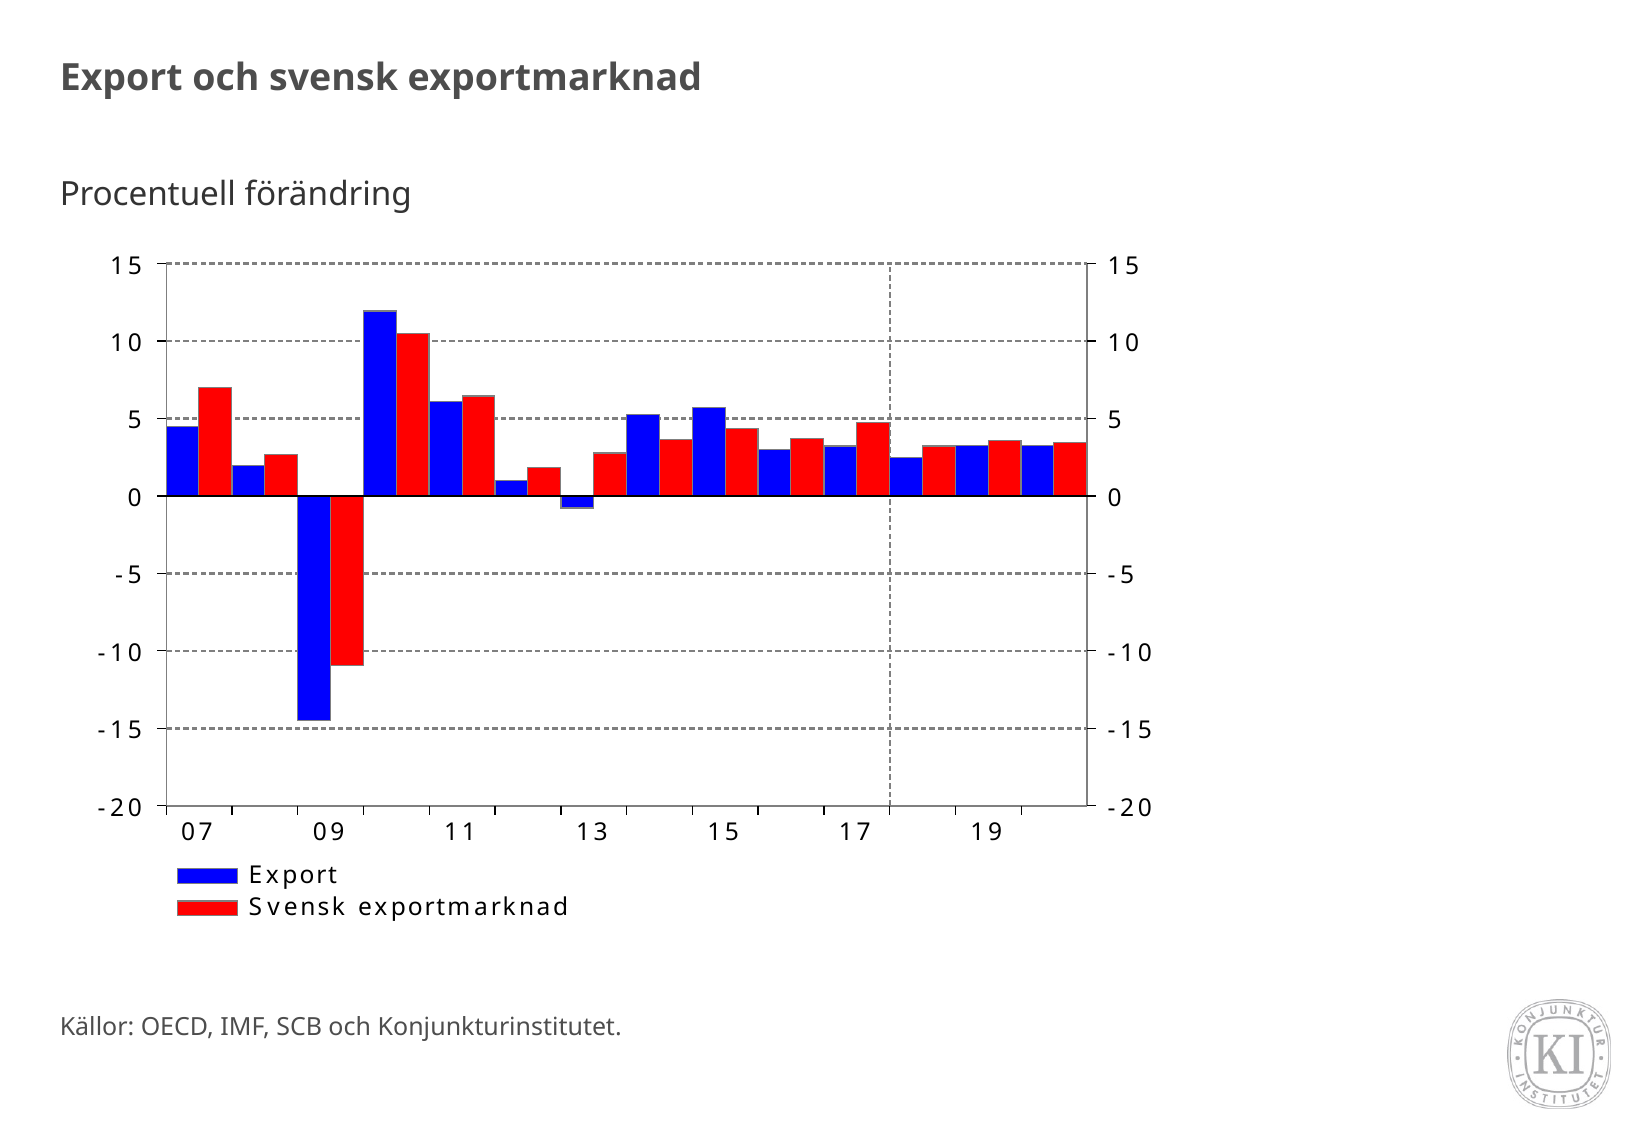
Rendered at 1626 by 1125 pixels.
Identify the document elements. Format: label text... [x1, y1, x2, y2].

picture [1507, 999, 1611, 1109]
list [59, 228, 1207, 946]
list Procentuell förändring [44, 125, 1545, 220]
subtitle Källor: OECD, IMF, SCB och Konjunkturinstitutet. [44, 1003, 1474, 1106]
title Export och svensk exportmarknad [44, 45, 1545, 114]
